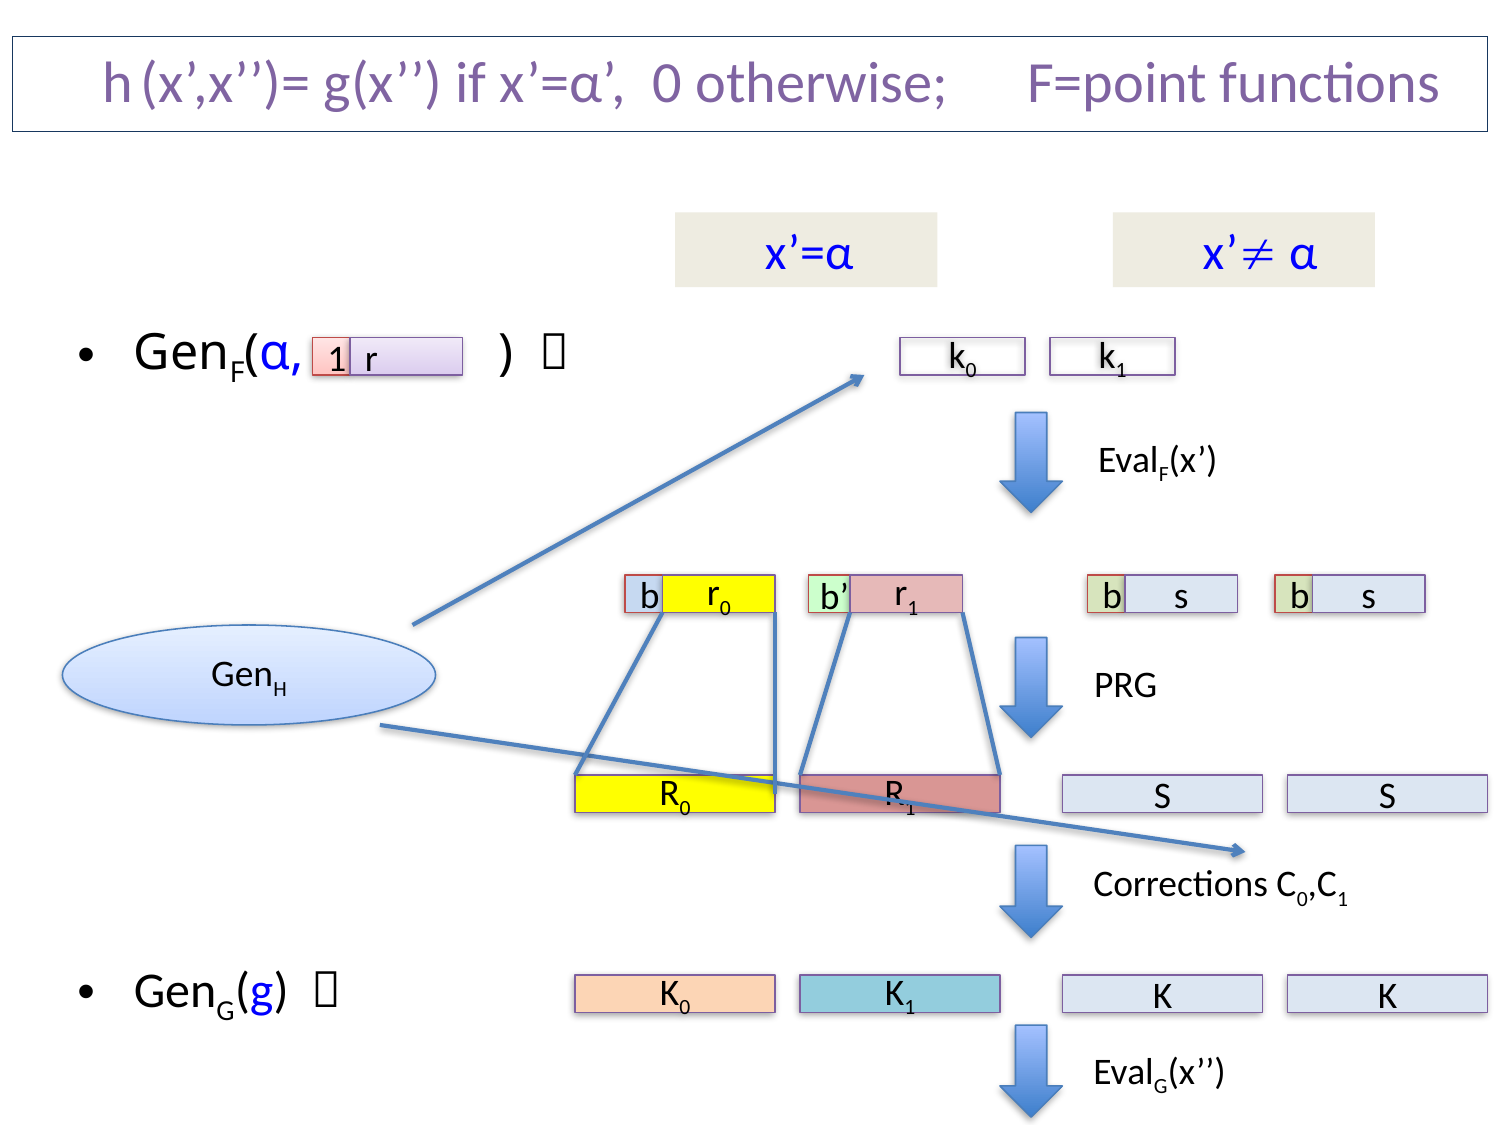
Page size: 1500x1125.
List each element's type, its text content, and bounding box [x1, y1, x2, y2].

text_box k1 [1049, 337, 1176, 376]
text_box GenG(g)  [62, 949, 625, 1038]
text_box [999, 1024, 1064, 1118]
text_box K [1062, 974, 1263, 1013]
text_box 1 [312, 337, 346, 376]
text_box h (x’,x’’)= g(x’’) if x’=α’, 0 otherwise; F=point functions [12, 36, 1488, 132]
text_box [869, 412, 1426, 626]
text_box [379, 724, 1246, 853]
text_box k0 [899, 337, 1026, 376]
text_box K [1287, 974, 1488, 1013]
text_box K1 [799, 974, 1001, 1013]
text_box EvalG(x’’) [1078, 1039, 1413, 1106]
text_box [1004, 637, 1488, 813]
text_box r [349, 337, 463, 376]
text_box K0 [574, 974, 776, 1013]
list GenF(α, )  [62, 312, 625, 400]
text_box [999, 845, 1413, 938]
text_box x’=α [675, 212, 938, 288]
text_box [574, 612, 1001, 794]
text_box GenH [61, 624, 437, 726]
text_box x’ α [1112, 212, 1375, 288]
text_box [412, 374, 865, 626]
